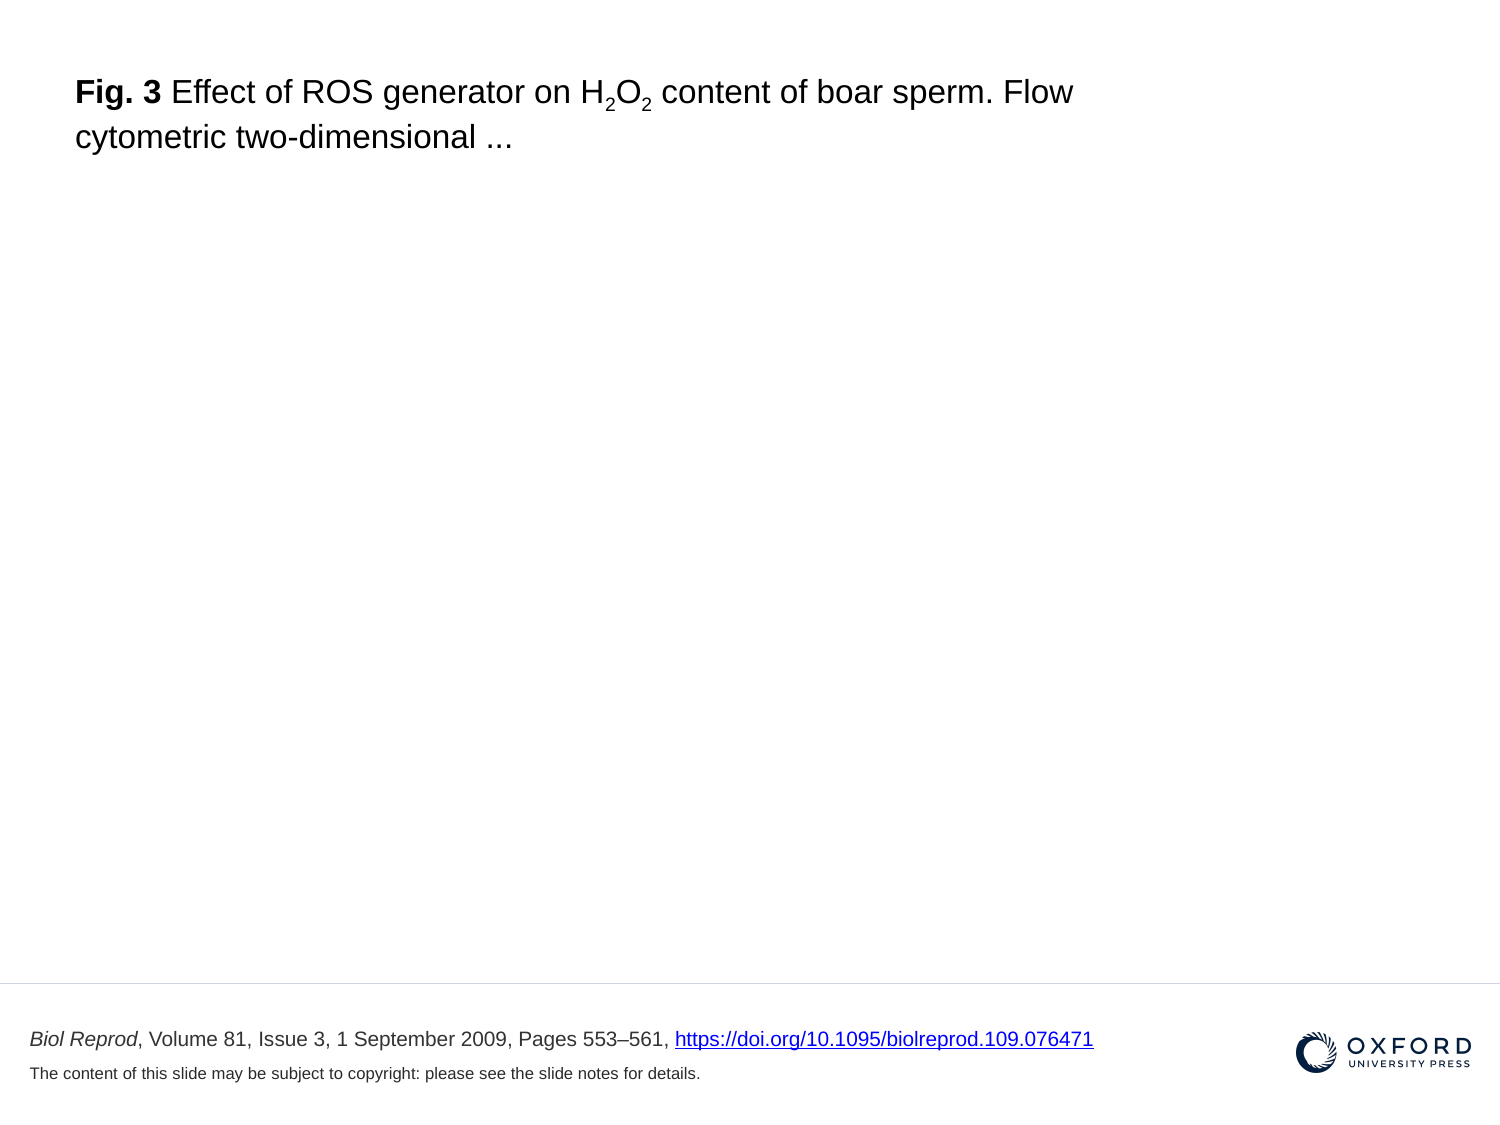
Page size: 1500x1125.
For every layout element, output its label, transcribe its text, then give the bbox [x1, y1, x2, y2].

picture [1296, 1032, 1471, 1073]
title Fig. 3 Effect of ROS generator on H2O2 content of boar sperm. Flow cytometric two-dimensional ... [75, 69, 1078, 171]
footer Biol Reprod, Volume 81, Issue 3, 1 September 2009, Pages 553–561, https://doi.org/10.1095/biolreprod.109.076471 The content of this slide may be subject to copyright: please see the slide notes for details. [0, 983, 1260, 1125]
